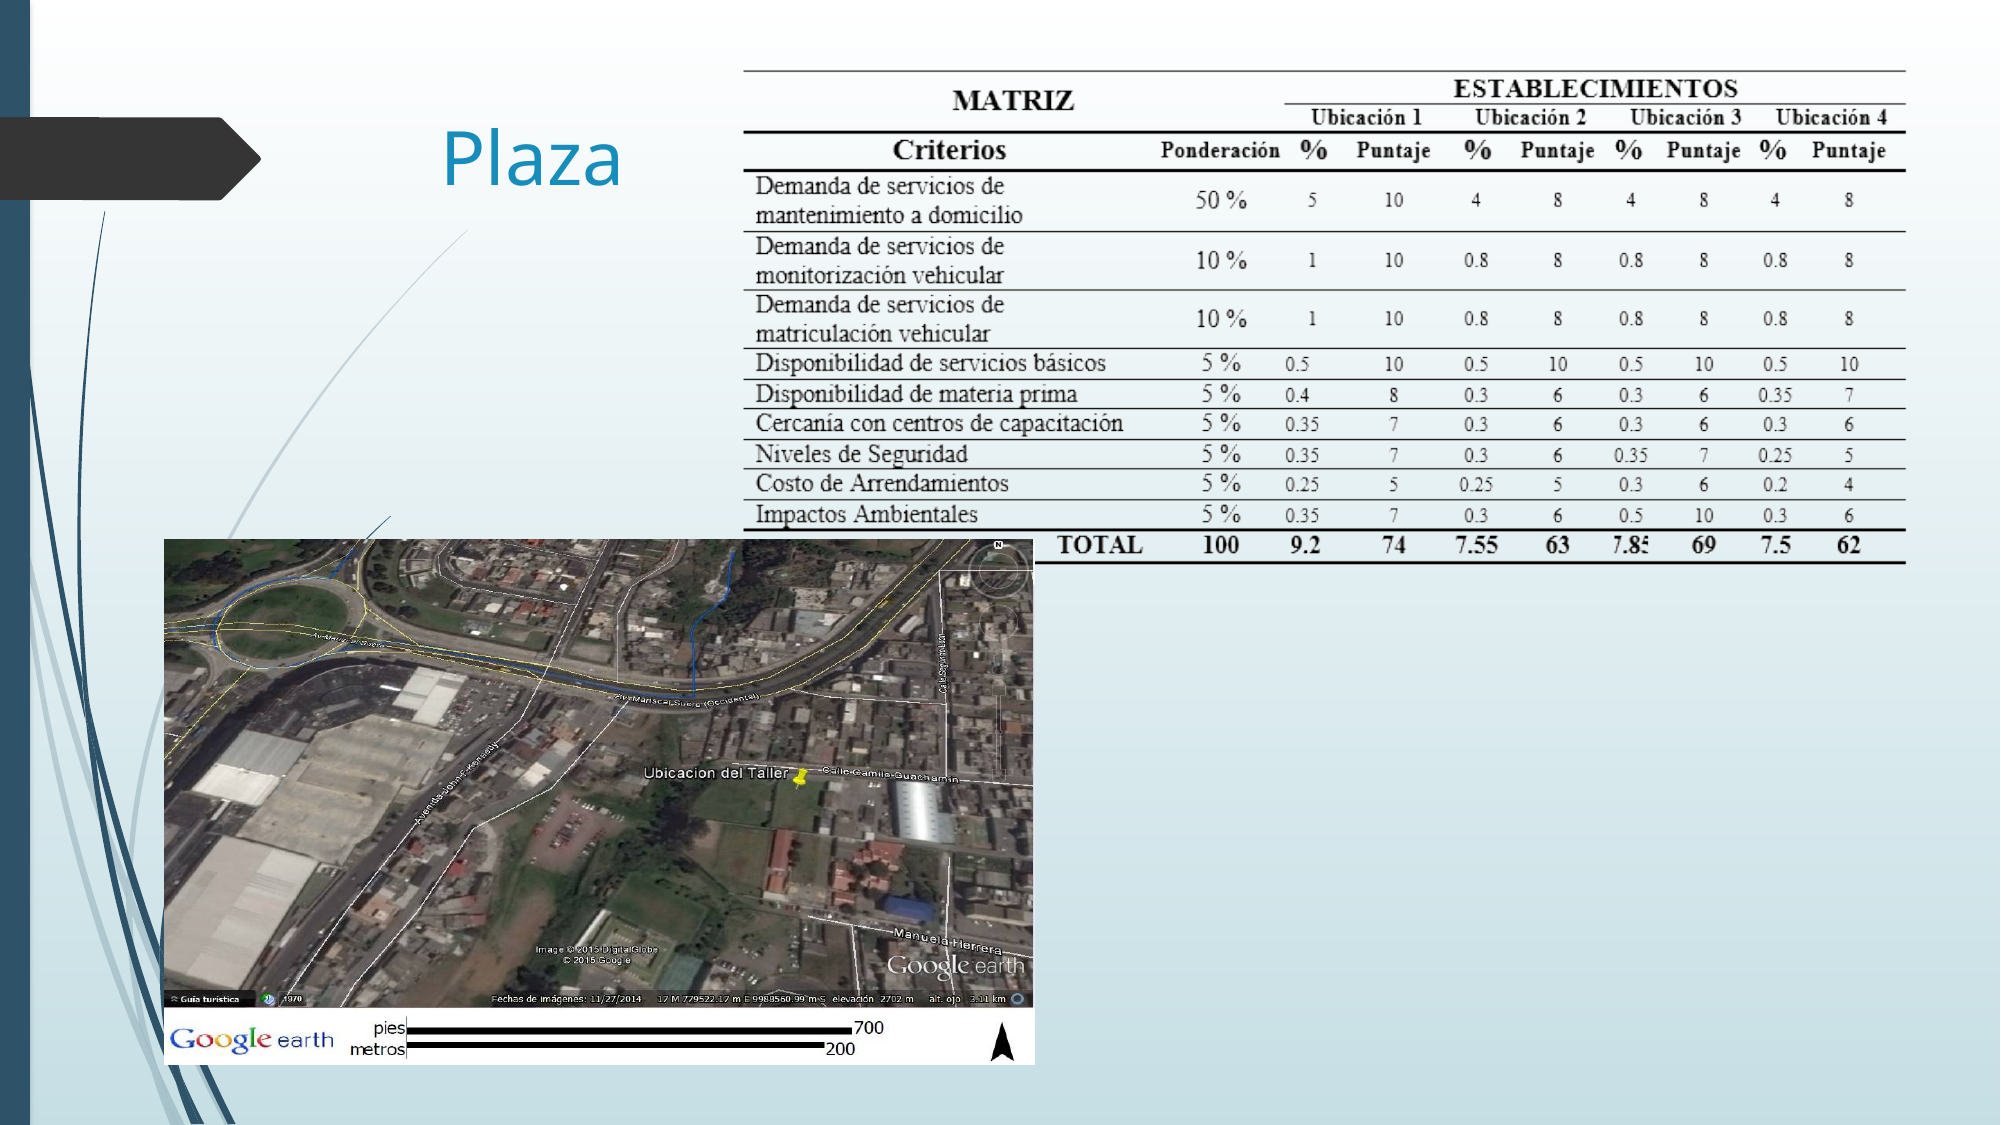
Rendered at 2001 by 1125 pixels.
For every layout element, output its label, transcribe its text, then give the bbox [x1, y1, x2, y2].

picture [164, 53, 1917, 1065]
title Plaza [425, 102, 729, 313]
